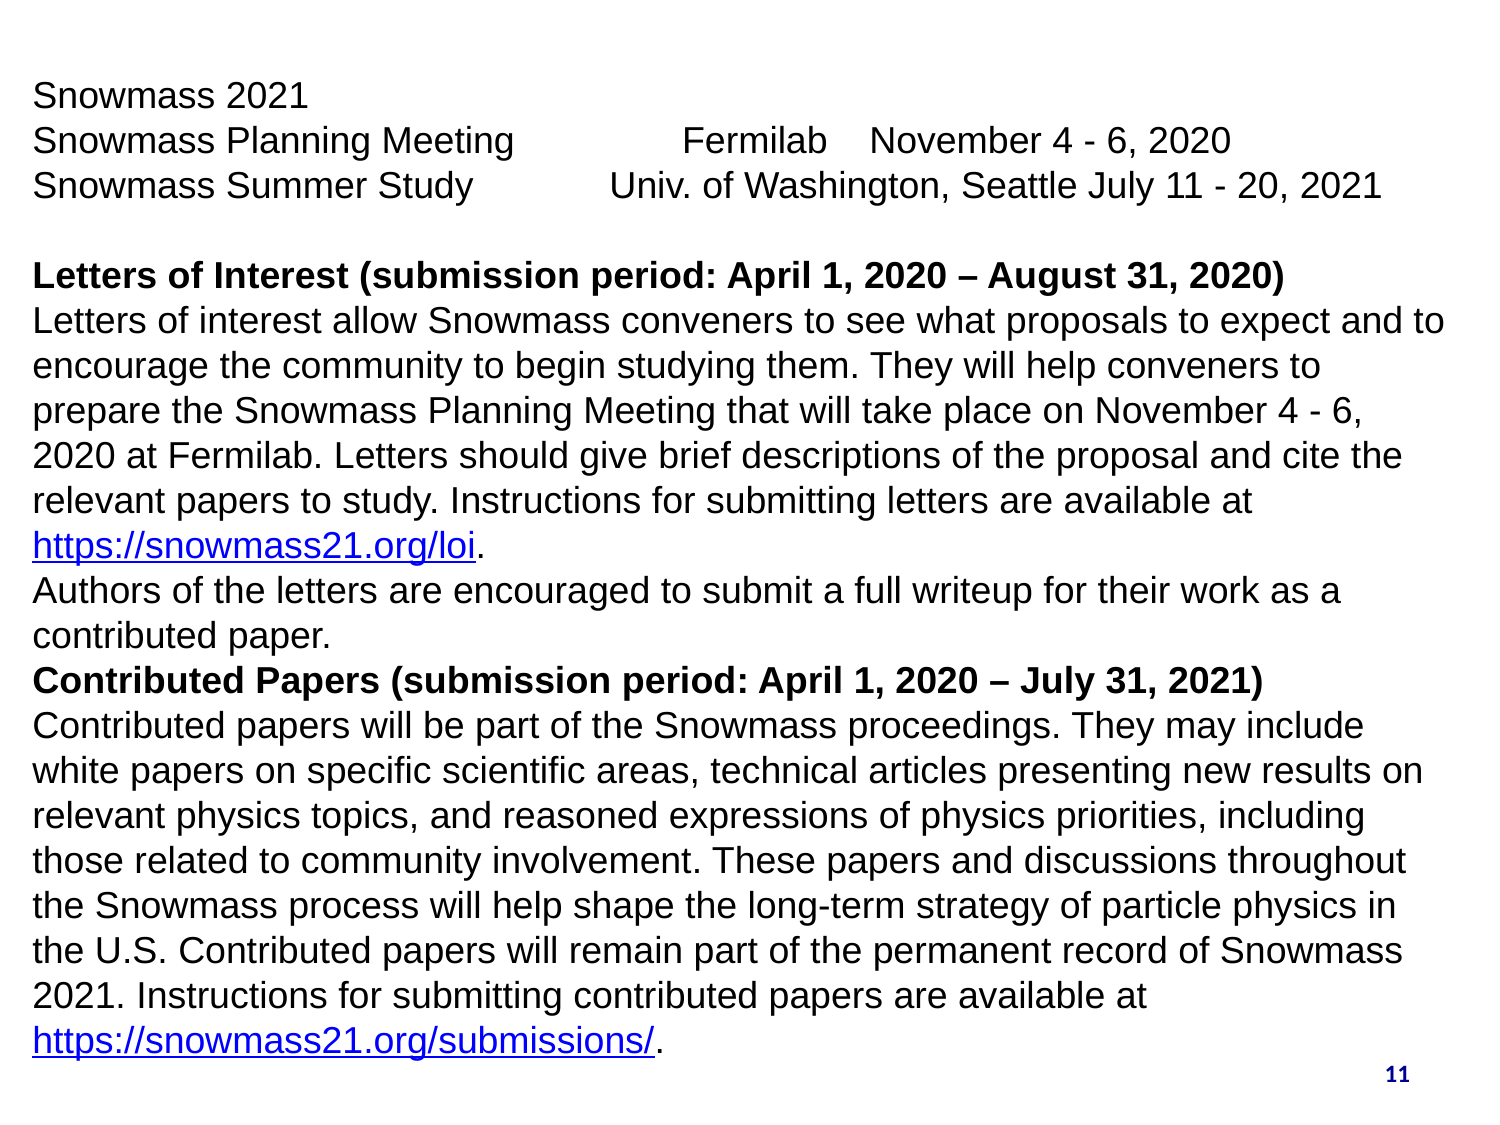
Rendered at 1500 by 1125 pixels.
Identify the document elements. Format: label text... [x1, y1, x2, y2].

slide_number 11 [1074, 1069, 1425, 1103]
text_box Snowmass 2021 Snowmass Planning Meeting Fermilab November 4 - 6, 2020 Snowmass Summer Study Univ. of Washington, Seattle July 11 - 20, 2021 Letters of Interest (submission period: April 1, 2020 – August 31, 2020) Letters of interest allow Snowmass conveners to see what proposals to expect and to encourage the community to begin studying them. They will help conveners to prepare the Snowmass Planning Meeting that will take place on November 4 - 6, 2020 at Fermilab. Letters should give brief descriptions of the proposal and cite the relevant papers to study. Instructions for submitting letters are available at https://snowmass21.org/loi. Authors of the letters are encouraged to submit a full writeup for their work as a contributed paper. Contributed Papers (submission period: April 1, 2020 – July 31, 2021) Contributed papers will be part of the Snowmass proceedings. They may include white papers on specific scientific areas, technical articles presenting new results on relevant physics topics, and reasoned expressions of physics priorities, including those related to community involvement. These papers and discussions throughout the Snowmass process will help shape the long-term strategy of particle physics in the U.S. Contributed papers will remain part of the permanent record of Snowmass 2021. Instructions for submitting contributed papers are available at https://snowmass21.org/submissions/. [17, 19, 1471, 1069]
